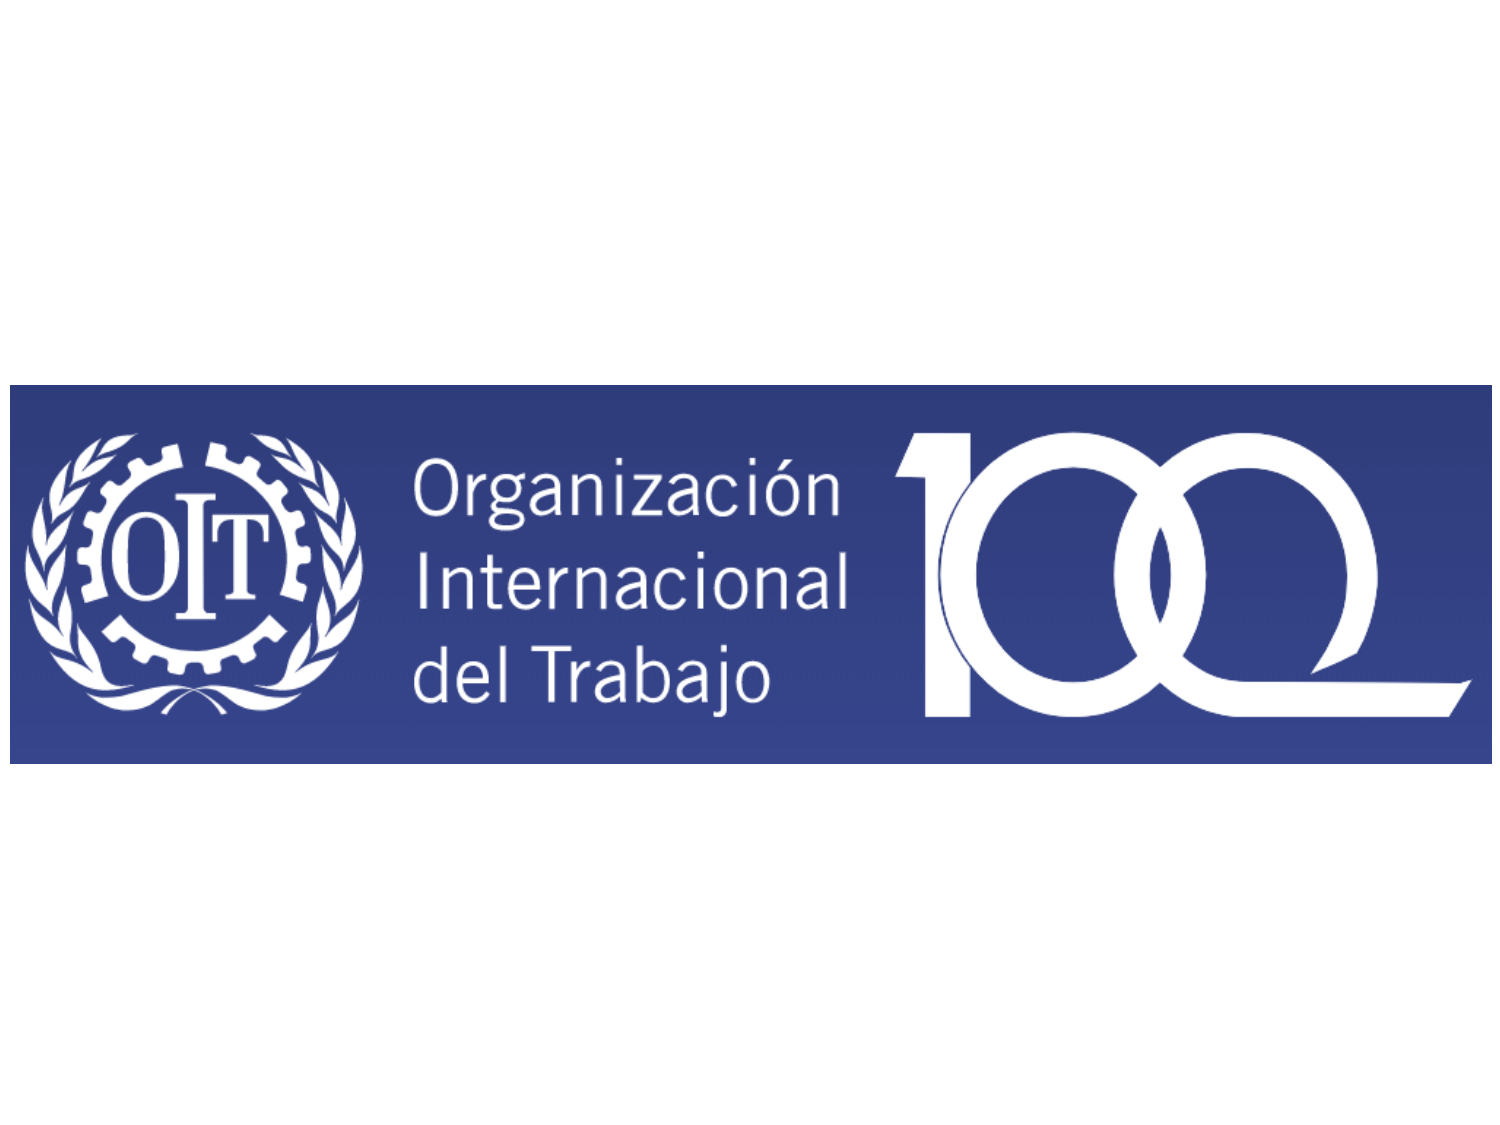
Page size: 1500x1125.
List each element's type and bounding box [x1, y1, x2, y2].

picture [10, 385, 1493, 764]
